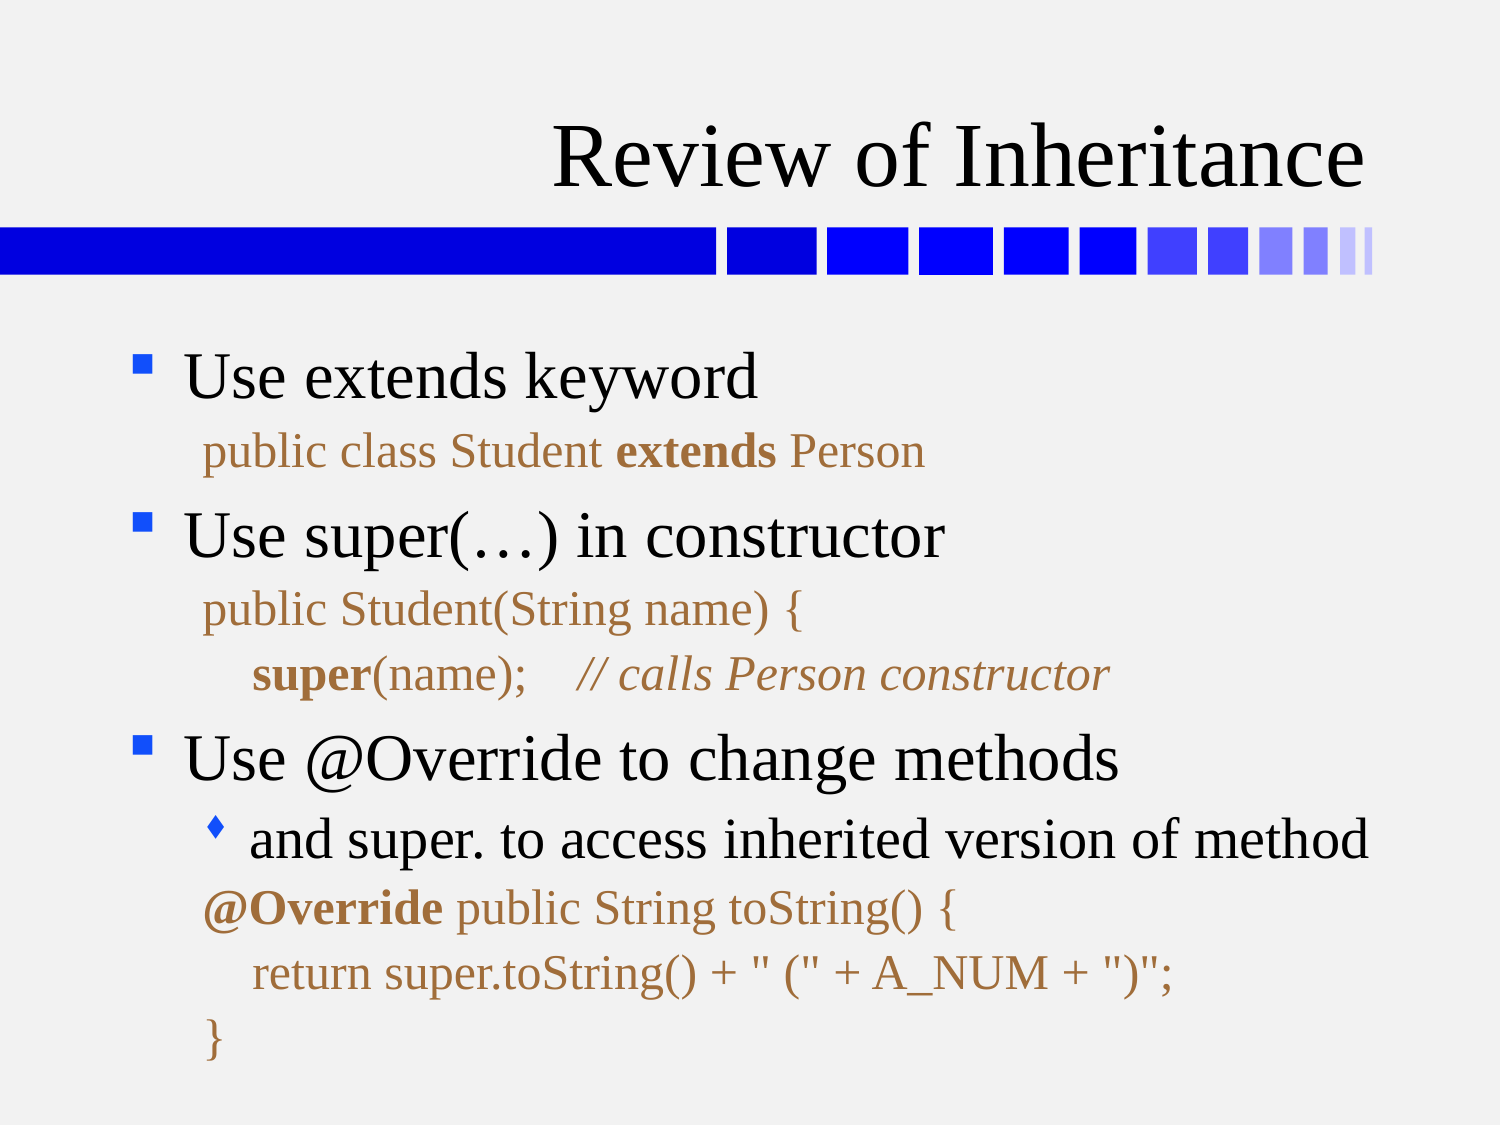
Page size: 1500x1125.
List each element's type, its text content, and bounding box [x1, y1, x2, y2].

title Review of Inheritance [109, 27, 1383, 213]
list Use extends keyword public class Student extends Person Use super(…) in constructor public Student(String name) { super(name); // calls Person constructor Use @Override to change methods and super. to access inherited version of method @Override public String toString() { return super.toString() + " (" + A_NUM + ")"; } [111, 324, 1388, 1001]
